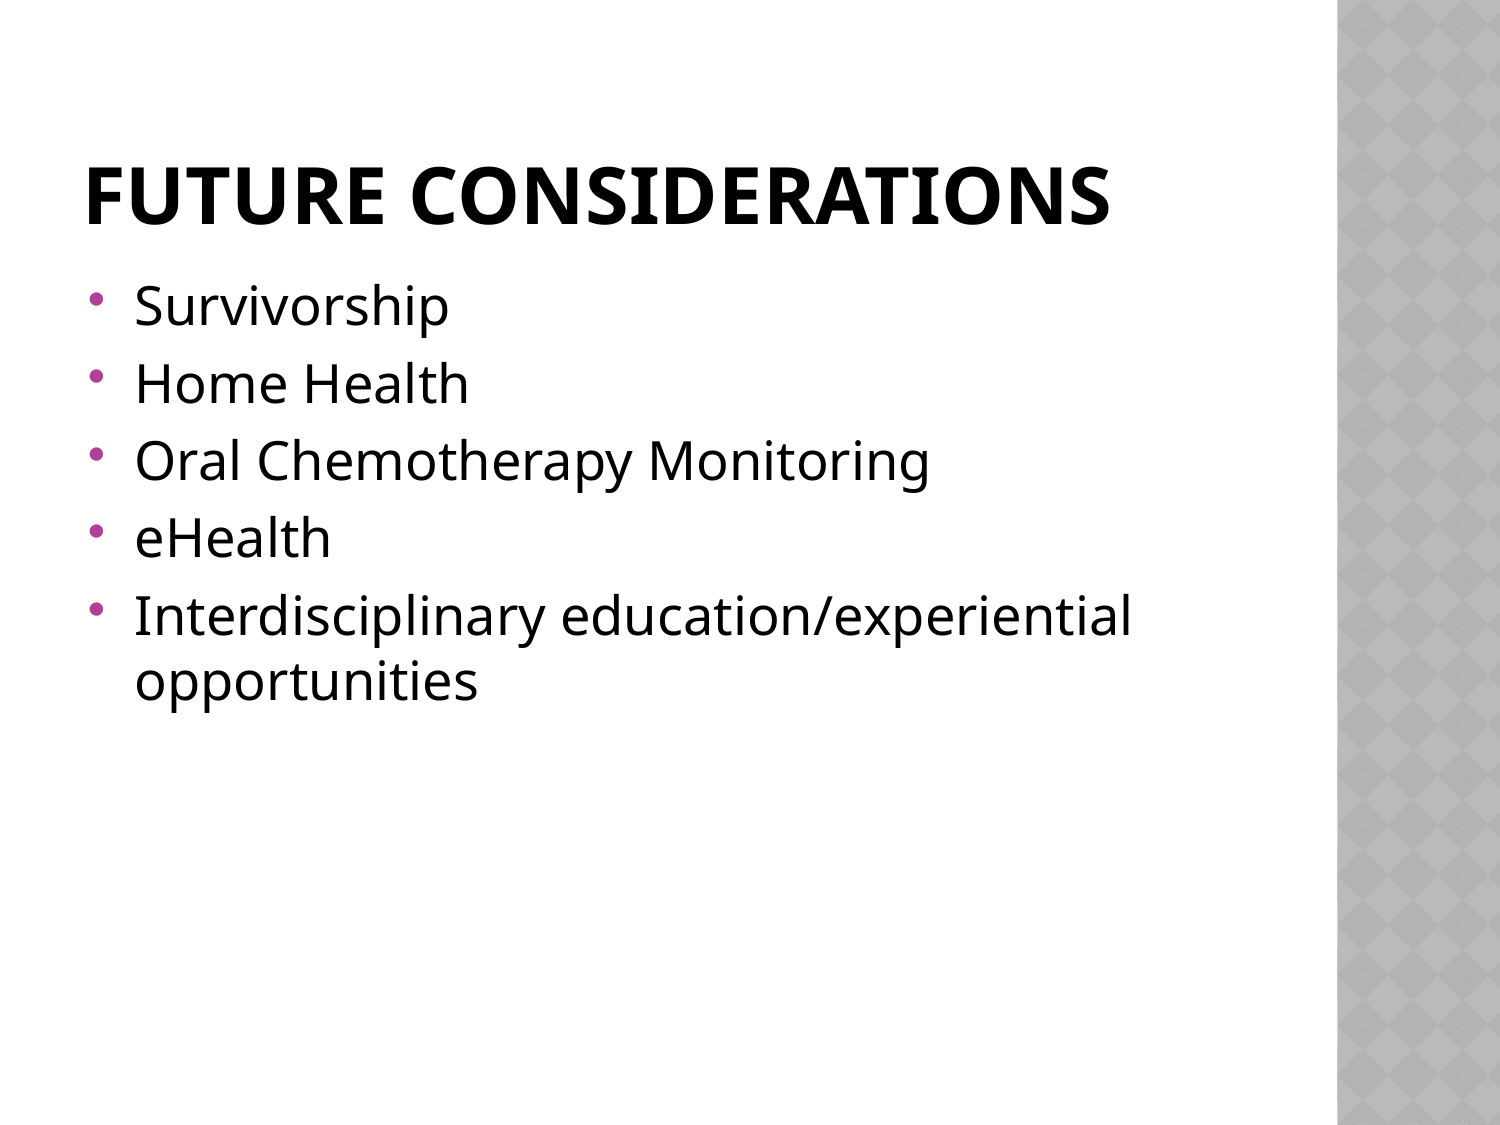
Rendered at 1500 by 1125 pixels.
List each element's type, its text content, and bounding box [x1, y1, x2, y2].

list Survivorship Home Health Oral Chemotherapy Monitoring eHealth Interdisciplinary education/experiential opportunities [75, 264, 1263, 1059]
title Future Considerations [75, 52, 1263, 240]
